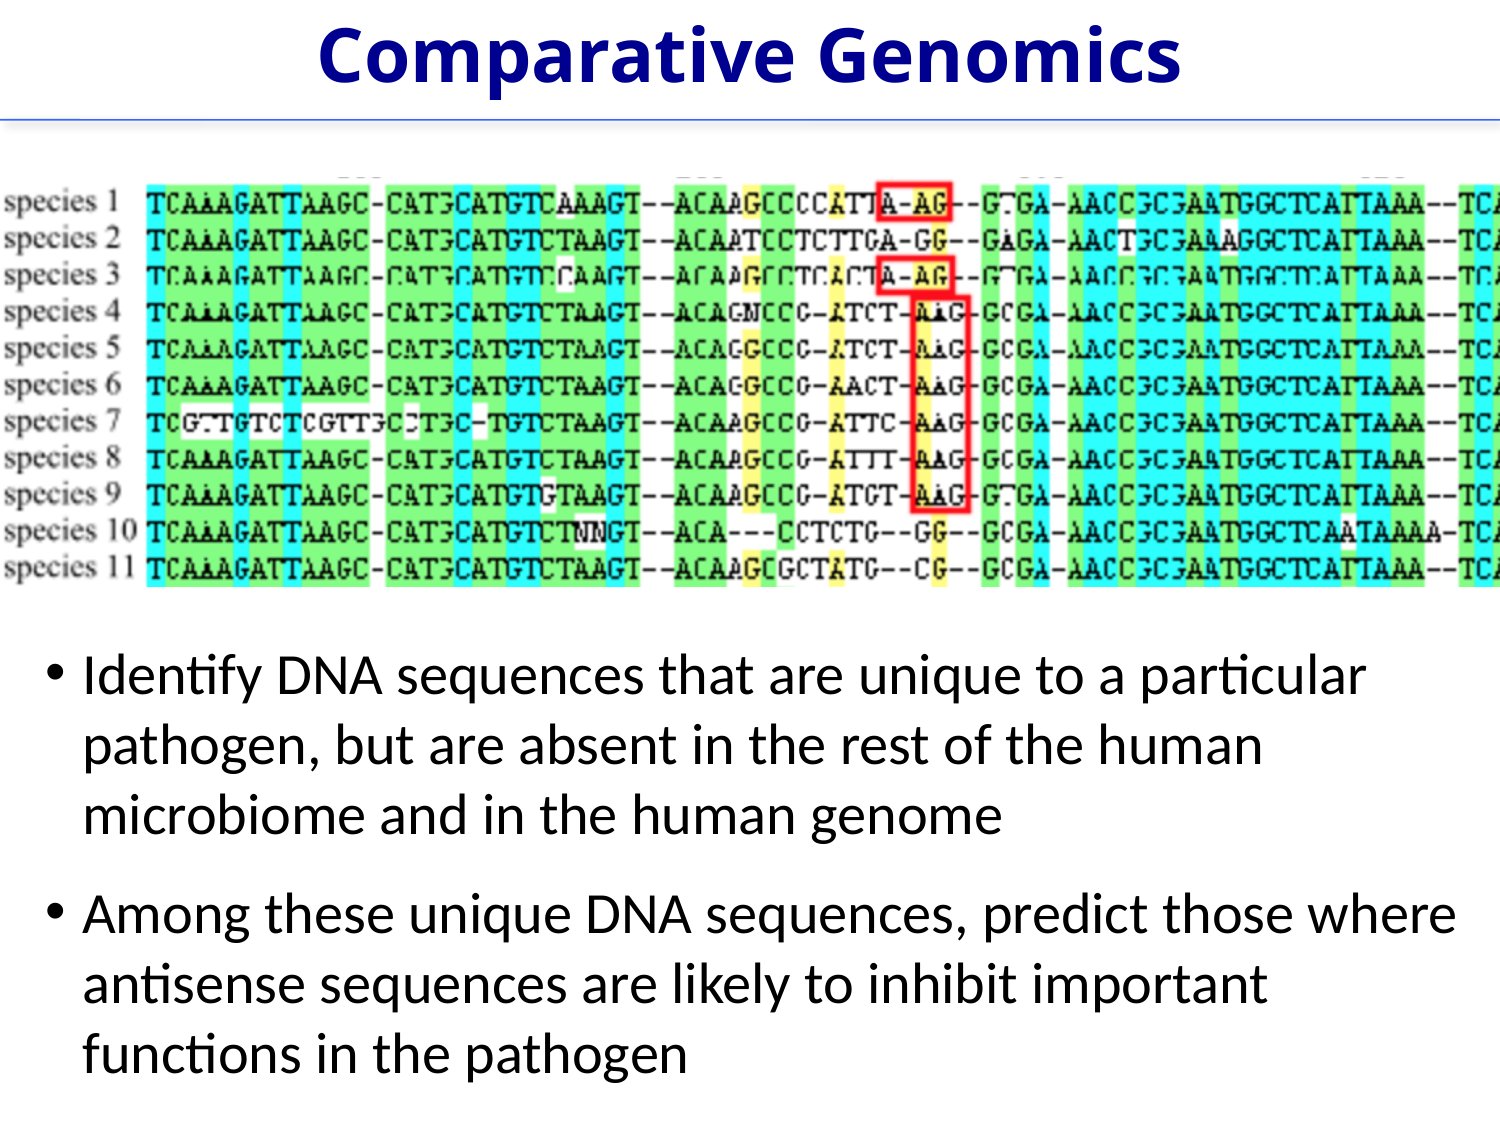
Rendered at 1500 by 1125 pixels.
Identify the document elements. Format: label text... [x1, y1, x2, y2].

text_box Comparative Genomics [301, 0, 1199, 105]
text_box Identify DNA sequences that are unique to a particular pathogen, but are absent in the rest of the human microbiome and in the human genome Among these unique DNA sequences, predict those where antisense sequences are likely to inhibit important functions in the pathogen [30, 628, 1482, 1093]
picture [0, 176, 1500, 587]
